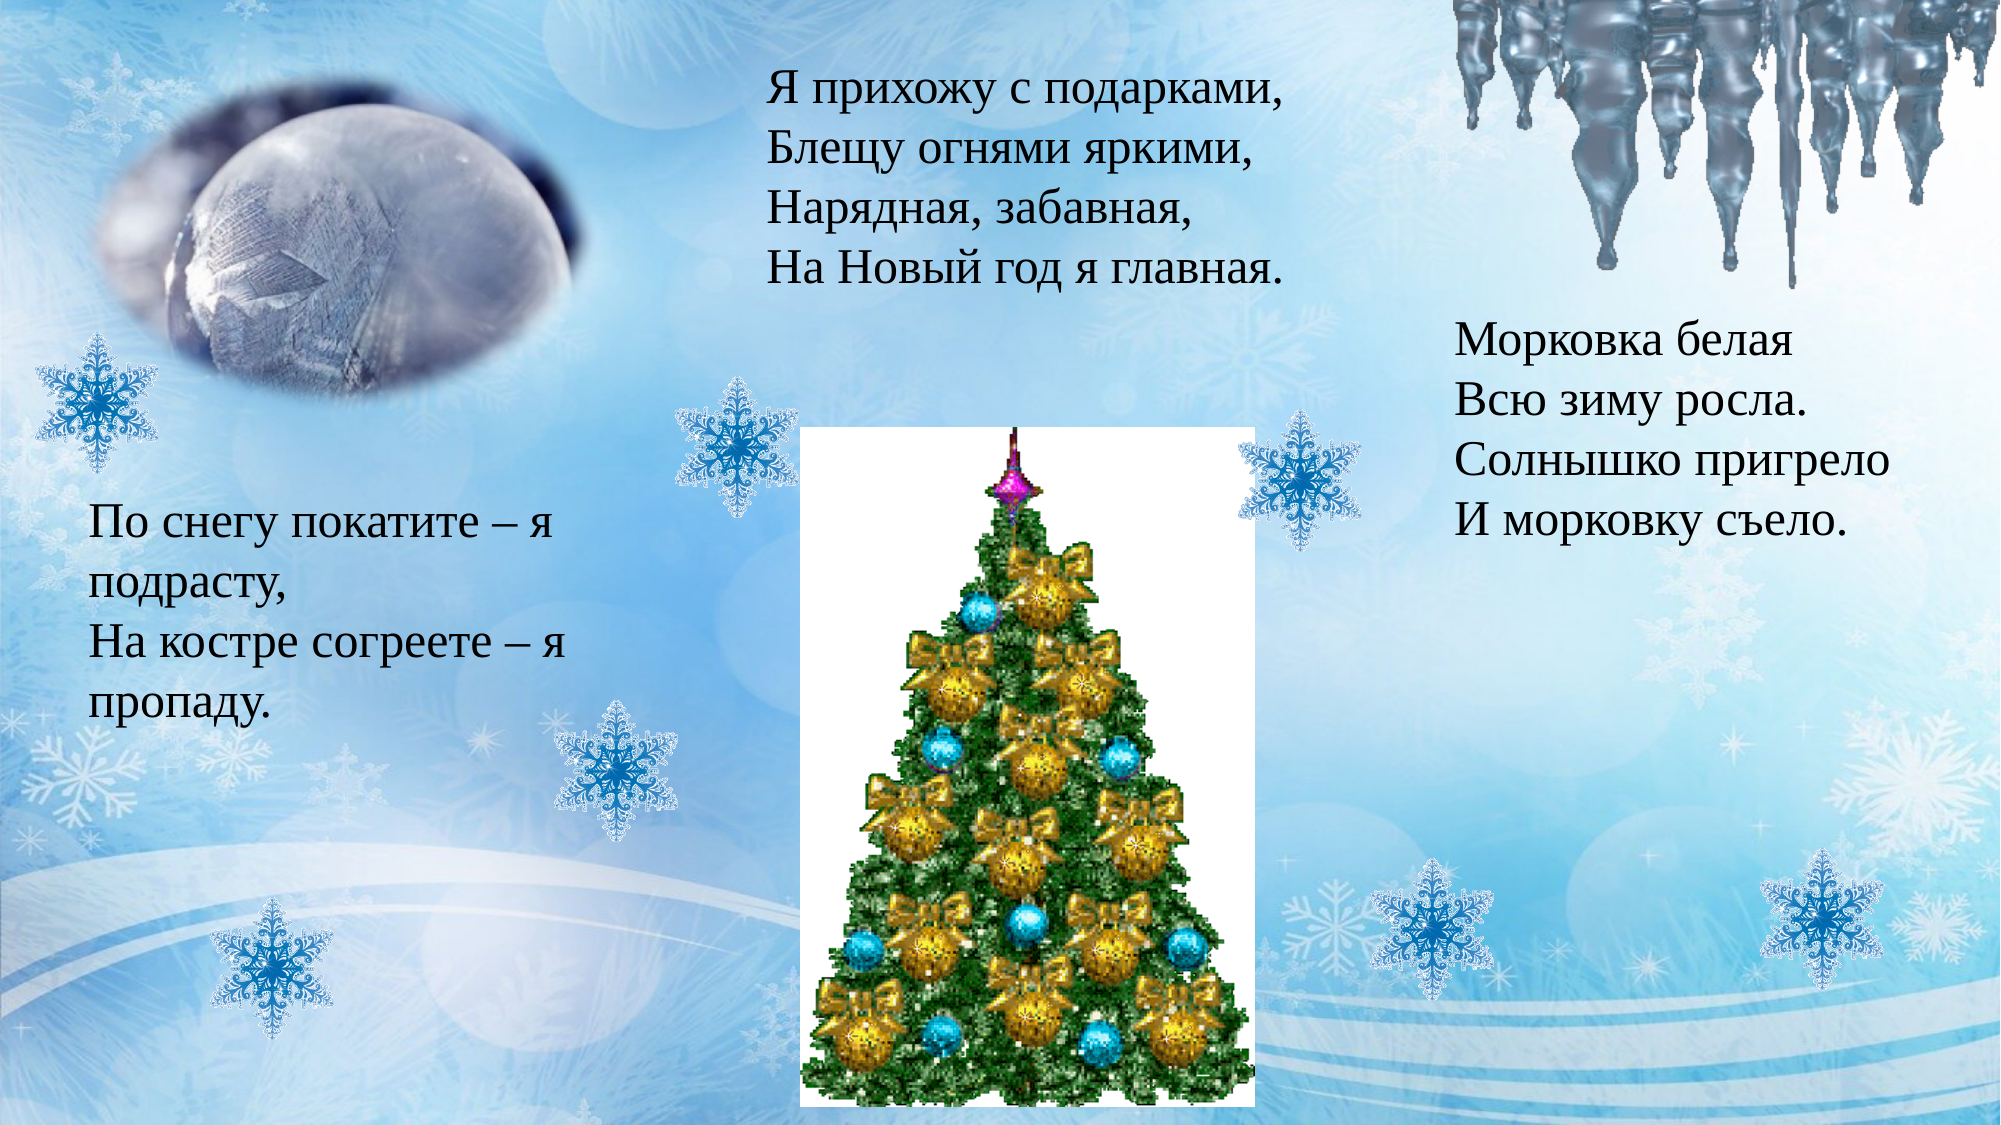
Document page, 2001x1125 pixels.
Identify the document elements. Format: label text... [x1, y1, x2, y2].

text_box Я прихожу с подарками, Блещу огнями яркими, Нарядная, забавная, На Новый год я главная. [751, 46, 1354, 301]
picture [0, 0, 2001, 1125]
text_box Морковка белая Всю зиму росла. Солнышко пригрело И морковку съело. [1439, 298, 1944, 554]
text_box По снегу покатите – я подрасту, На костре согреете – я пропаду. [73, 480, 695, 735]
